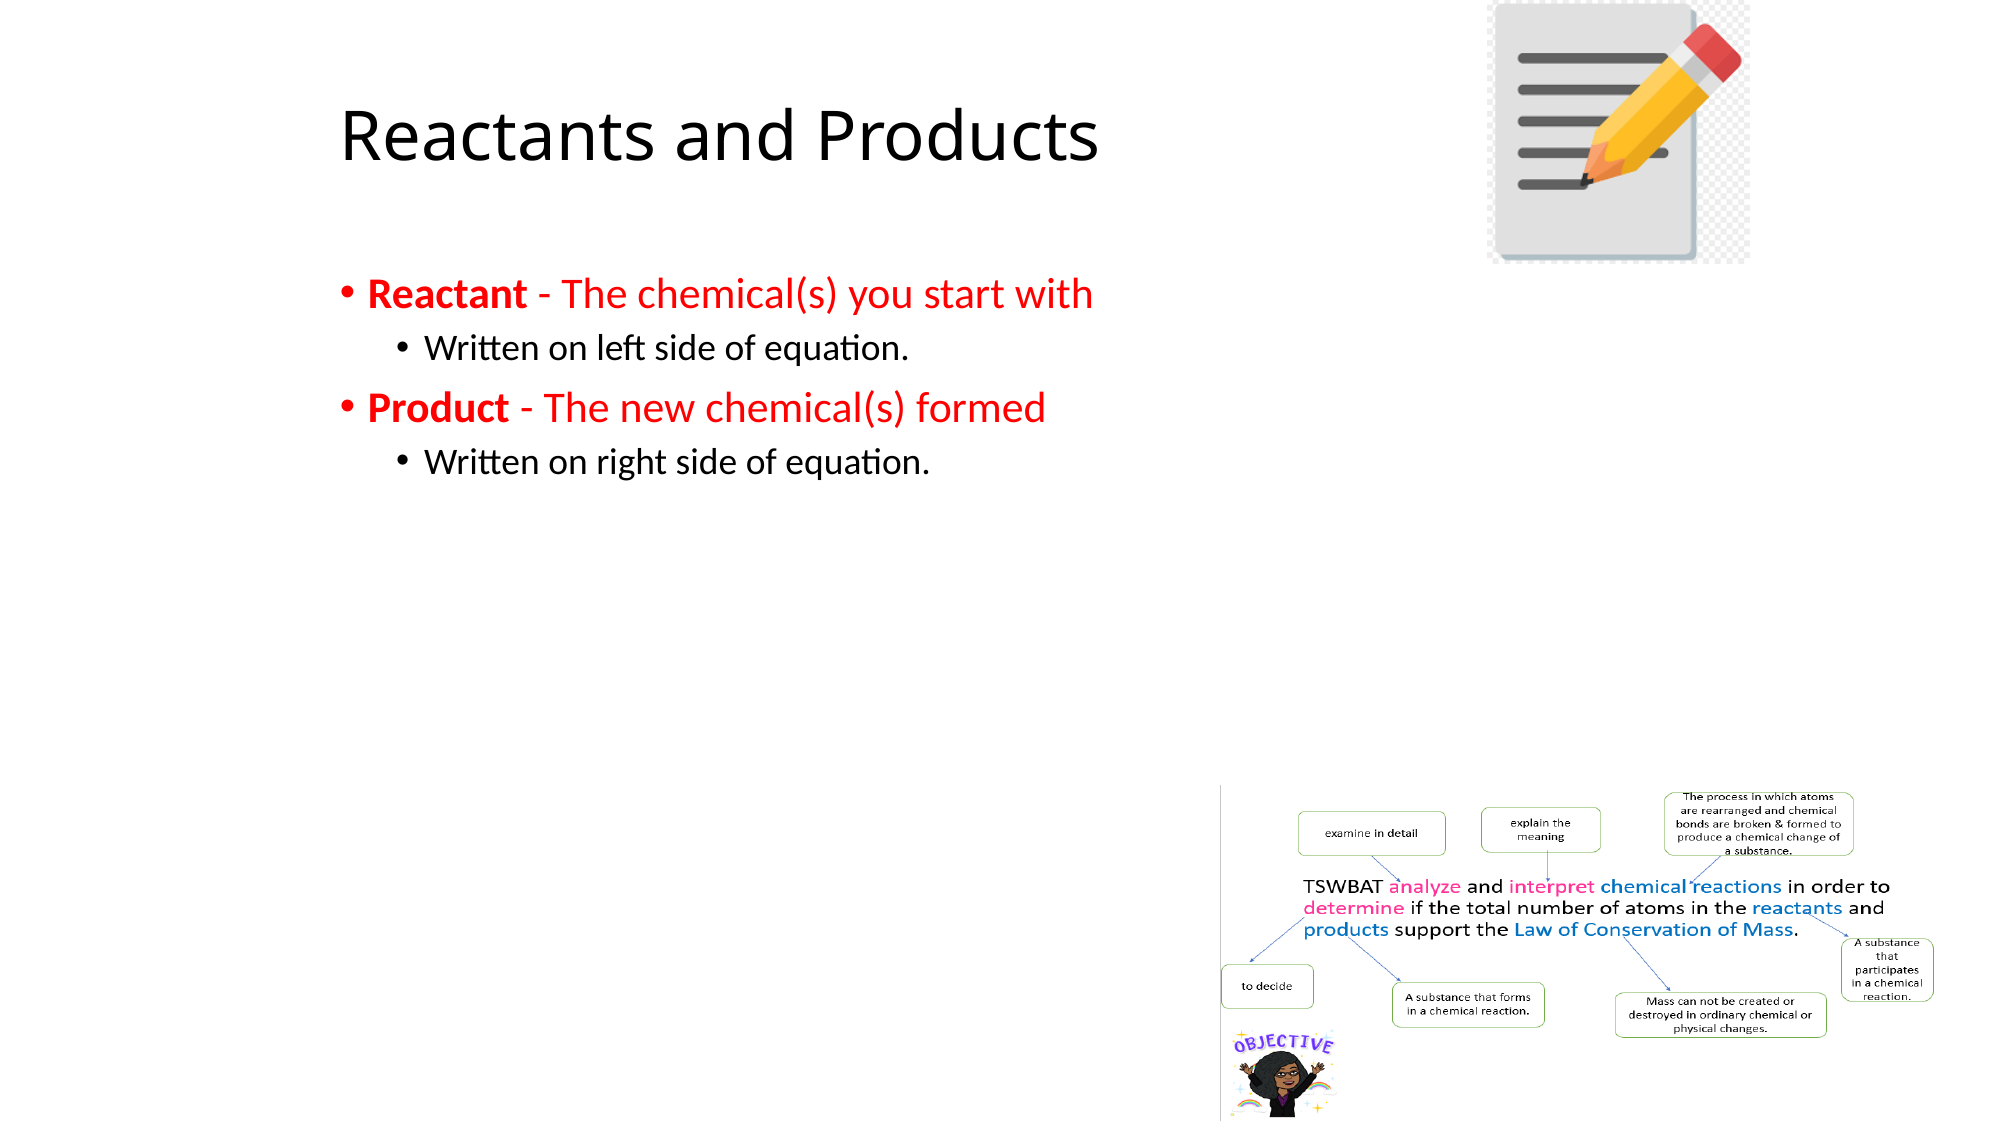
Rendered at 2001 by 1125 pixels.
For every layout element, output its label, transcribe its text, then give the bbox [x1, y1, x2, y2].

list Reactant - The chemical(s) you start with Written on left side of equation. Product - The new chemical(s) formed Written on right side of equation. [324, 263, 1675, 993]
picture [1487, 0, 1750, 264]
picture [1220, 785, 1939, 1121]
title Reactants and Products [324, 51, 1487, 226]
